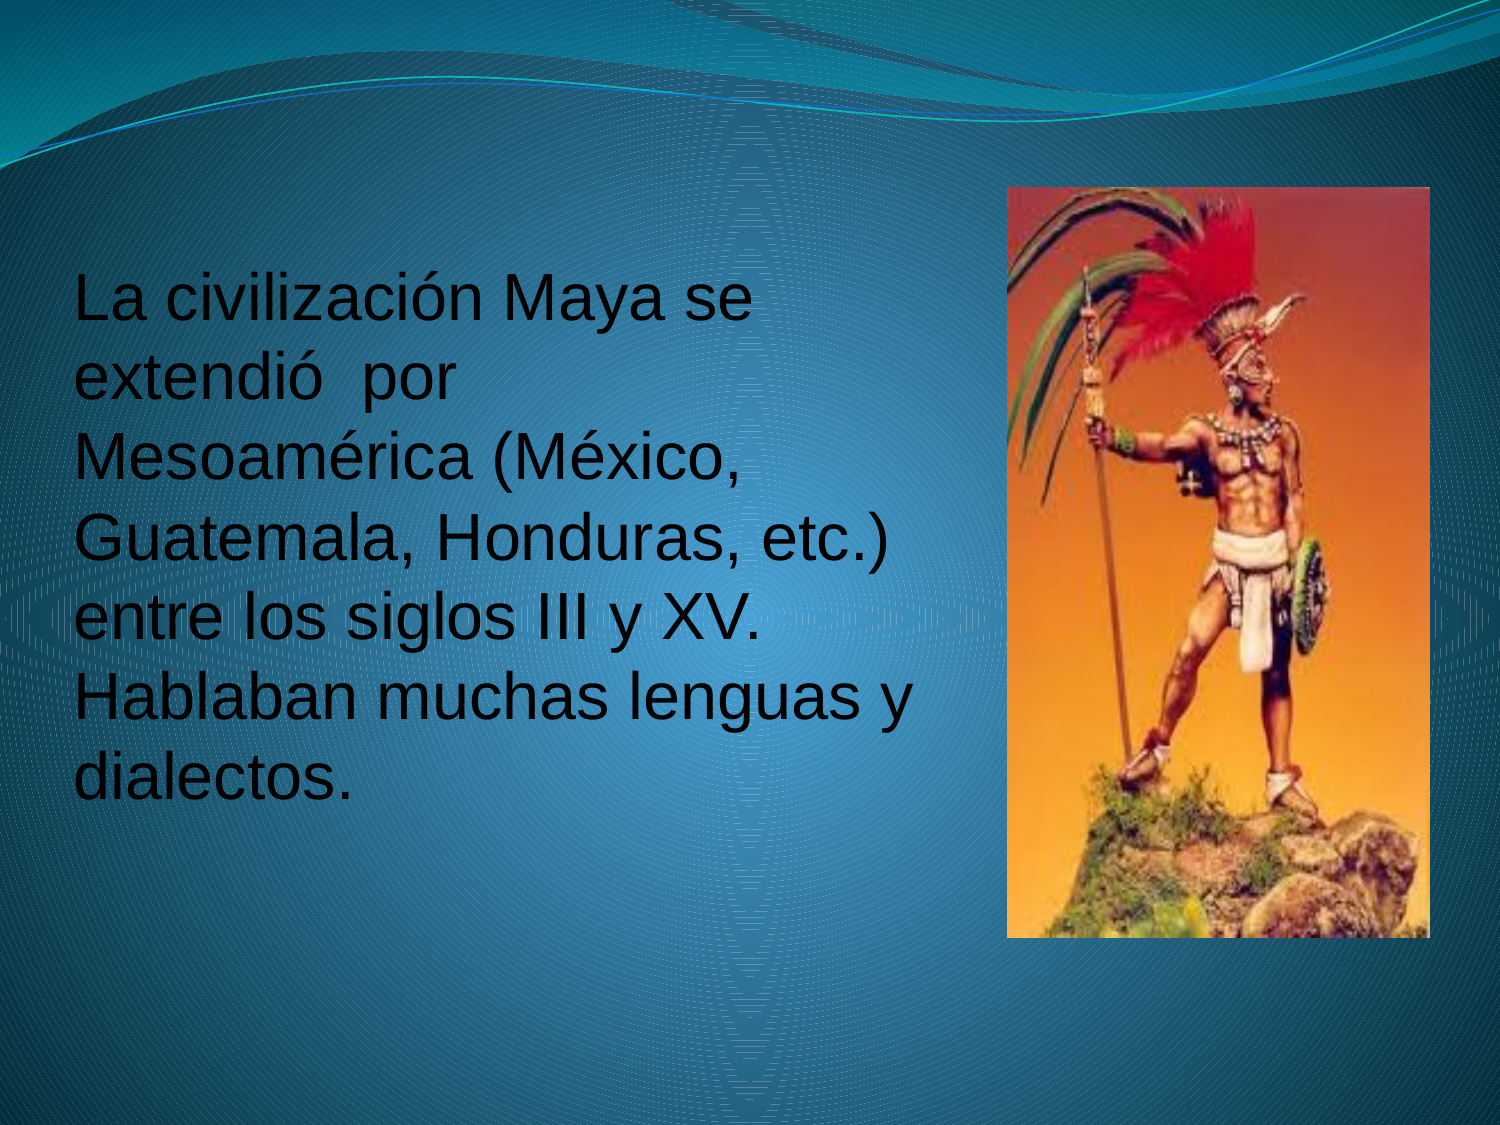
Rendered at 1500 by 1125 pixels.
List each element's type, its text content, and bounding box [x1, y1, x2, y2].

picture [1007, 187, 1431, 938]
text_box La civilización Maya se extendió por Mesoamérica (México, Guatemala, Honduras, etc.) entre los siglos III y XV. Hablaban muchas lenguas y dialectos. [58, 246, 985, 821]
